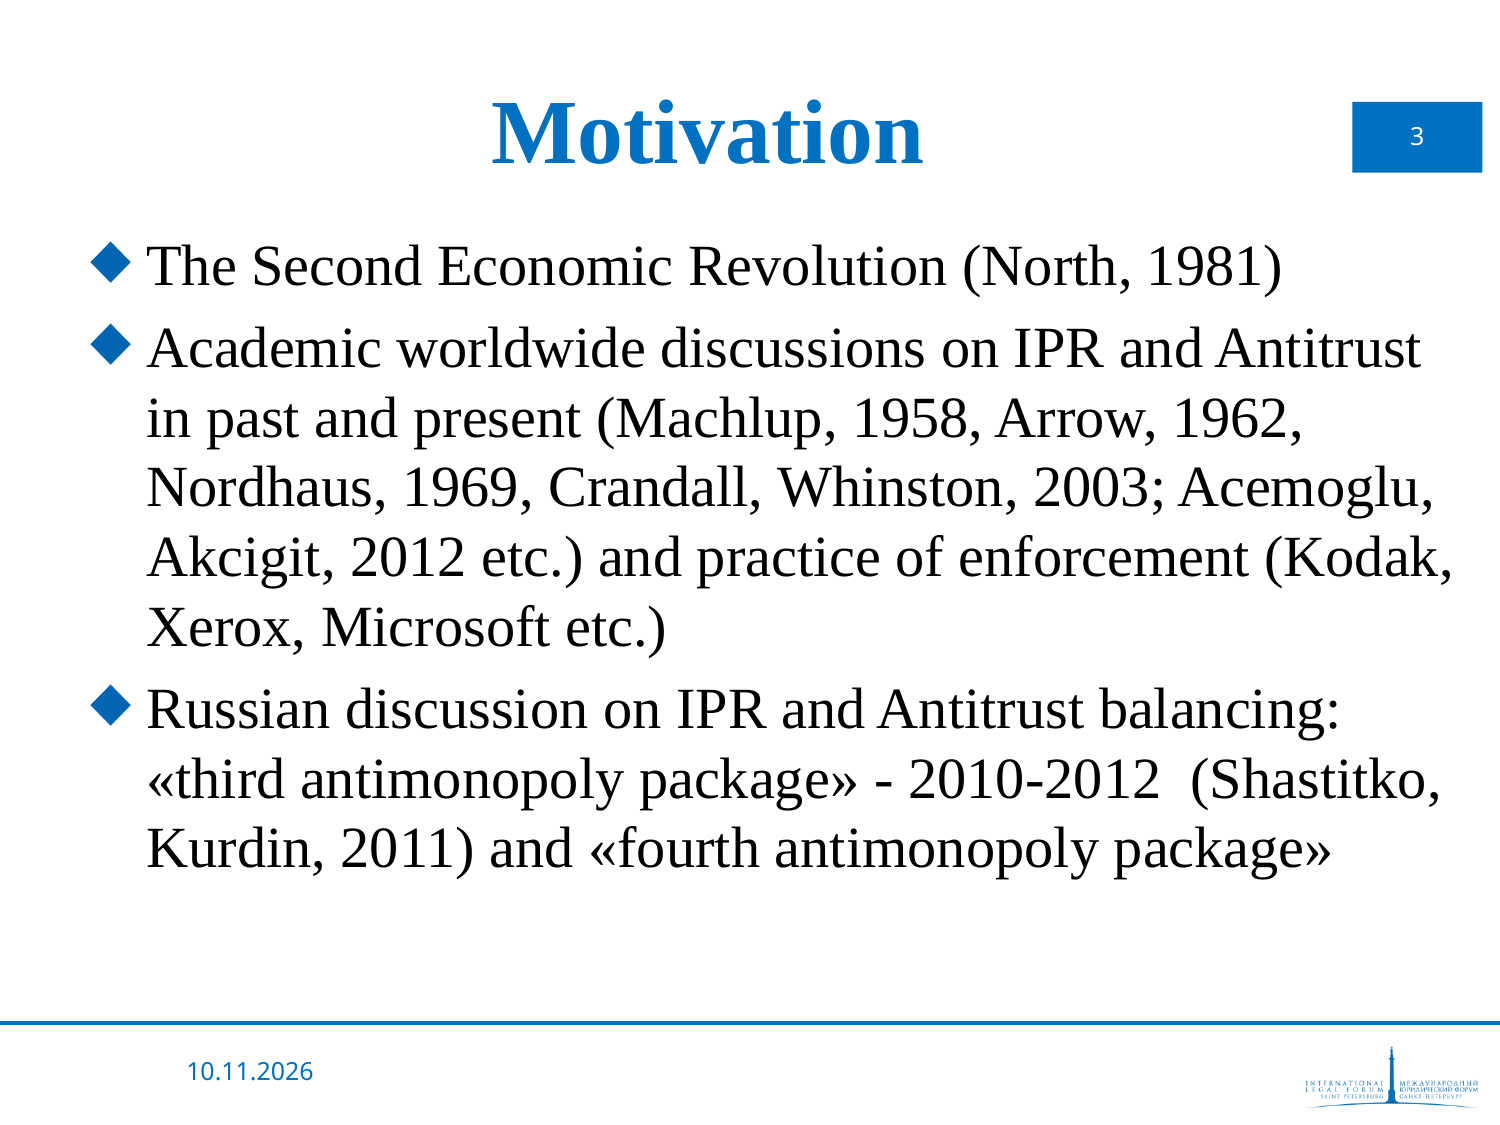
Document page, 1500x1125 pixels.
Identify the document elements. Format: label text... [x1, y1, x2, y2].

list The Second Economic Revolution (North, 1981) Academic worldwide discussions on IPR and Antitrust in past and present (Machlup, 1958, Arrow, 1962, Nordhaus, 1969, Сrandall, Whinston, 2003; Acemoglu, Akсigit, 2012 etc.) and practice of enforcement (Kodak, Xerox, Microsoft etc.) Russian discussion on IPR and Antitrust balancing: «third antimonopoly package» - 2010-2012 (Shastitko, Kurdin, 2011) and «fourth antimonopoly package» [75, 219, 1471, 1005]
picture [1305, 1046, 1478, 1108]
picture [90, 684, 131, 726]
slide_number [75, 1042, 425, 1103]
picture [90, 241, 131, 283]
title Motivation [75, 45, 1341, 219]
slide_number 3 [1352, 101, 1483, 173]
picture [90, 323, 131, 365]
